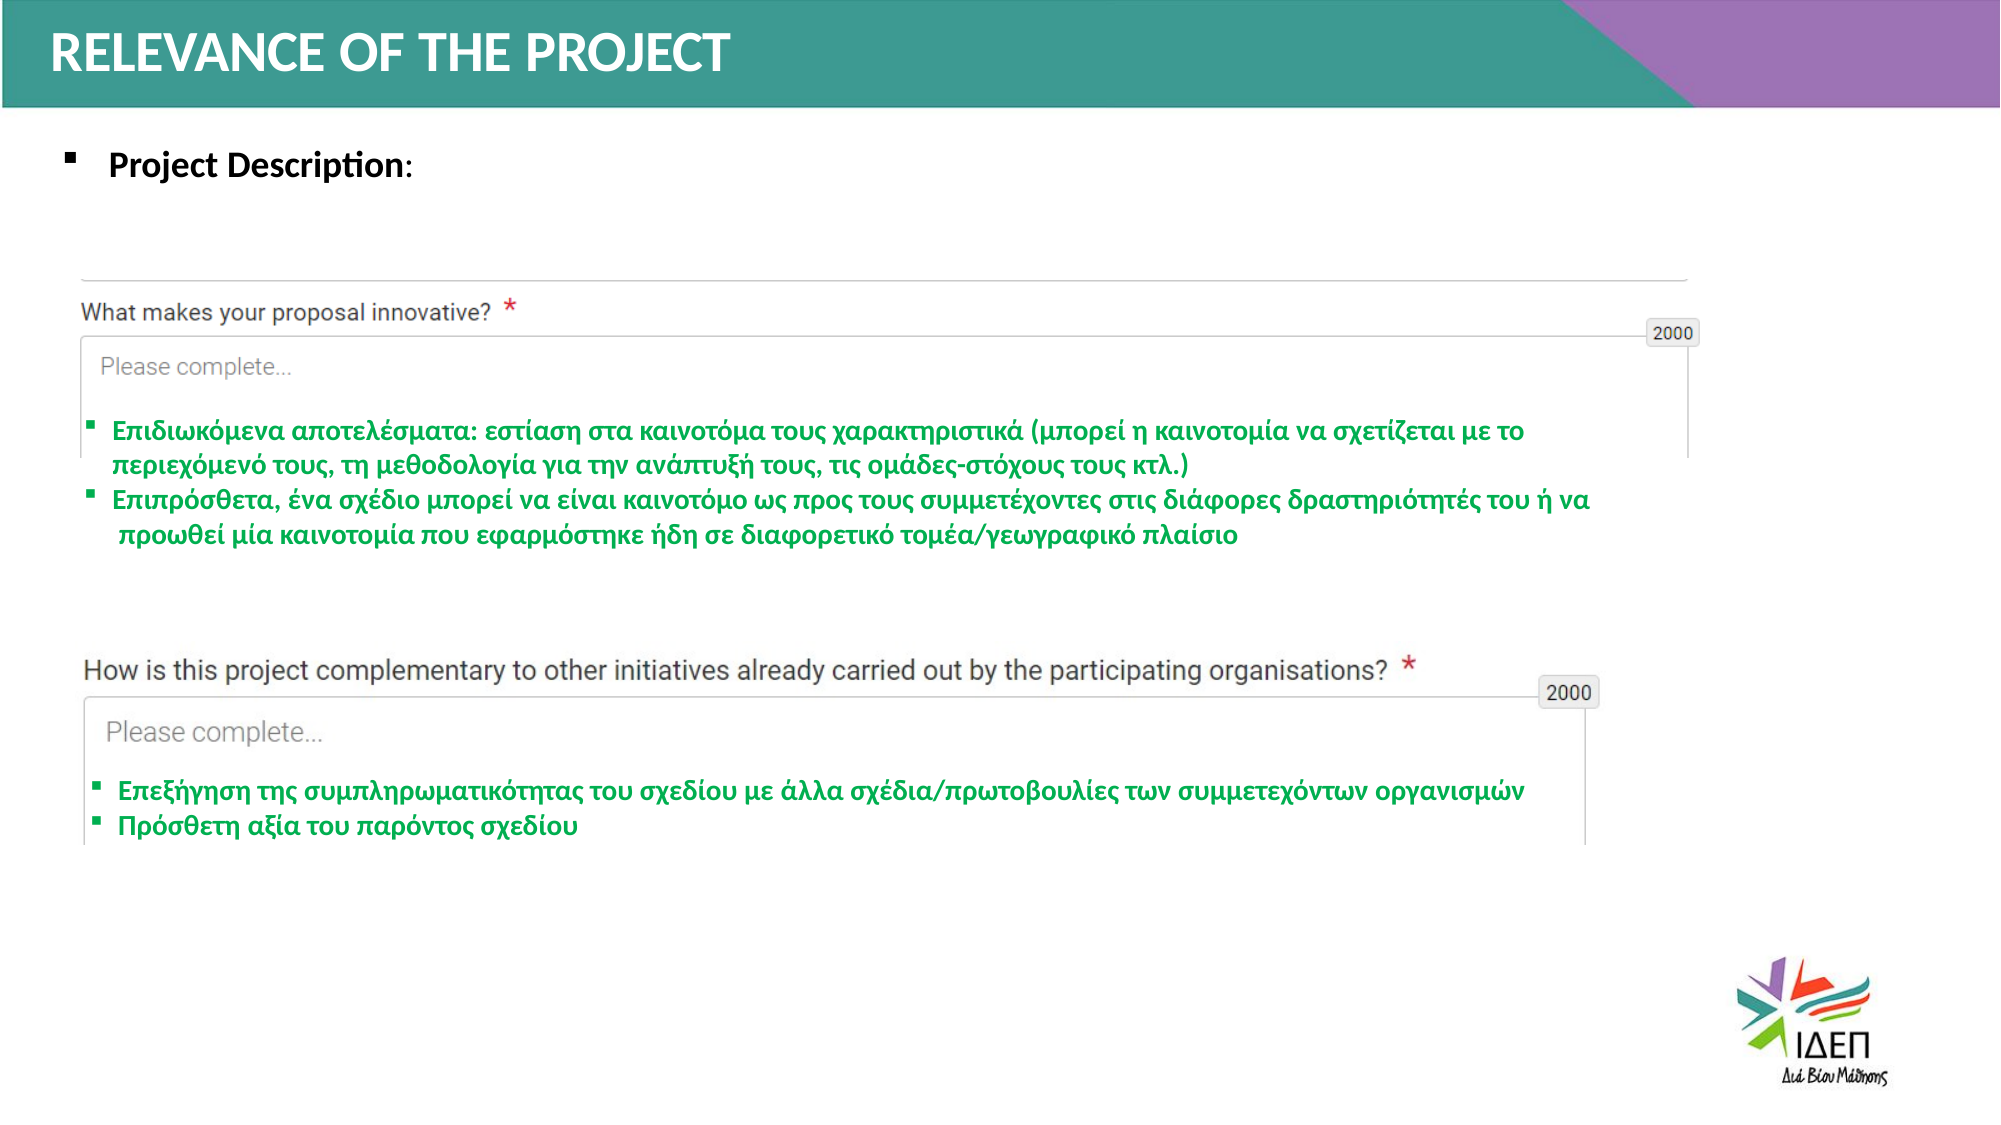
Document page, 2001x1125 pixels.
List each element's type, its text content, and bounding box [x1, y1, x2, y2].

text_box Project Description: [59, 138, 418, 186]
text_box Επιδιωκόμενα αποτελέσματα: εστίαση στα καινοτόμα τους χαρακτηριστικά (μπορεί η καινοτομία να σχετίζεται με το περιεχόμενό τους, τη μεθοδολογία για την ανάπτυξή τους, τις ομάδες-στόχους τους κτλ.) Επιπρόσθετα, ένα σχέδιο μπορεί να είναι καινοτόμο ως προς τους συμμετέχοντες στις διάφορες δραστηριότητές του ή να προωθεί μία καινοτομία που εφαρμόστηκε ήδη σε διαφορετικό τομέα/γεωγραφικό πλαίσιο [82, 469, 1596, 551]
title RELEVANCE OF THE PROJECT [48, 11, 1439, 202]
picture [0, 0, 2000, 1125]
